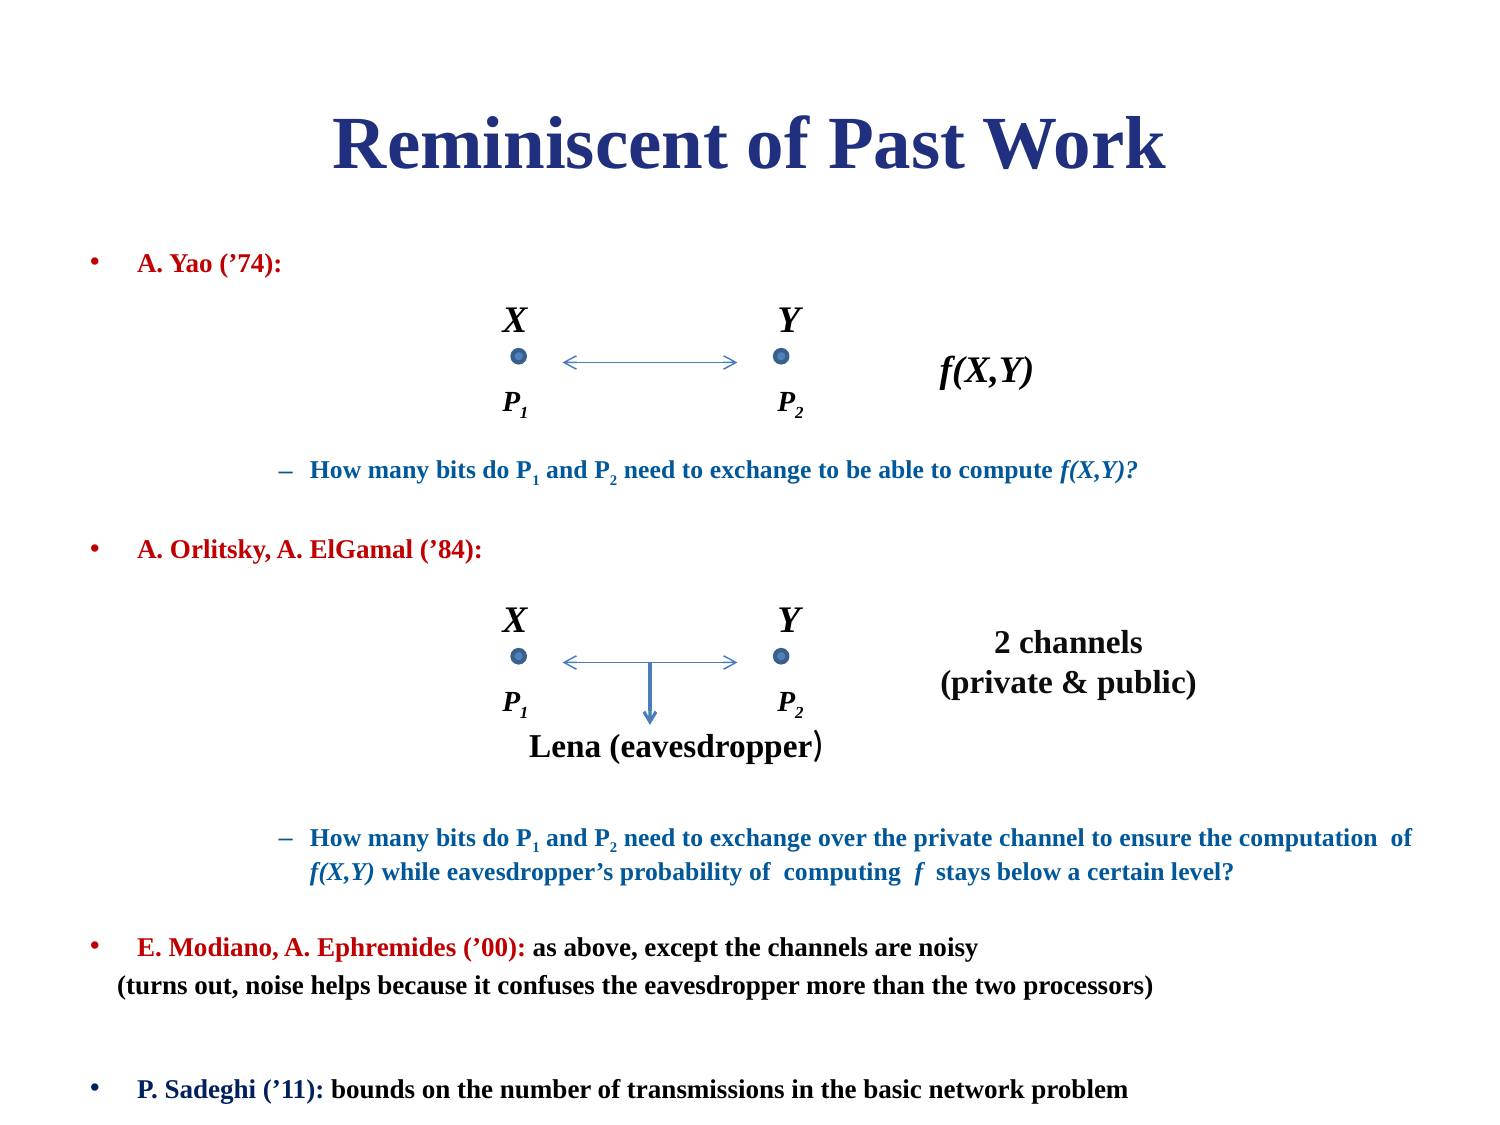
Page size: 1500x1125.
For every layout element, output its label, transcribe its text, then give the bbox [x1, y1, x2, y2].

text_box [772, 348, 790, 365]
text_box P1 [487, 675, 563, 730]
text_box X [487, 587, 538, 648]
text_box 2 channels (private & public) [900, 612, 1238, 708]
text_box P1 [487, 375, 563, 430]
text_box Y [762, 587, 813, 648]
text_box [510, 348, 527, 365]
text_box Lena (eavesdropper) [514, 712, 839, 773]
text_box P2 [762, 375, 838, 430]
text_box [772, 648, 790, 665]
title Reminiscent of Past Work [75, 45, 1425, 233]
text_box P2 [762, 675, 838, 712]
text_box Y [762, 287, 813, 348]
list A. Yao (’74): How many bits do P1 and P2 need to exchange to be able to compute f(X,Y)? A. Orlitsky, A. ElGamal (’84): How many bits do P1 and P2 need to exchange over the private channel to ensure the computation of f(X,Y) while eavesdropper’s probability of computing f stays below a certain level? E. Modiano, A. Ephremides (’00): as above, except the channels are noisy (turns out, noise helps because it confuses the eavesdropper more than the two processors) P. Sadeghi (’11): bounds on the number of transmissions in the basic network problem [75, 237, 1500, 1125]
text_box [510, 648, 527, 665]
text_box X [487, 287, 538, 348]
text_box f(X,Y) [924, 337, 1063, 398]
